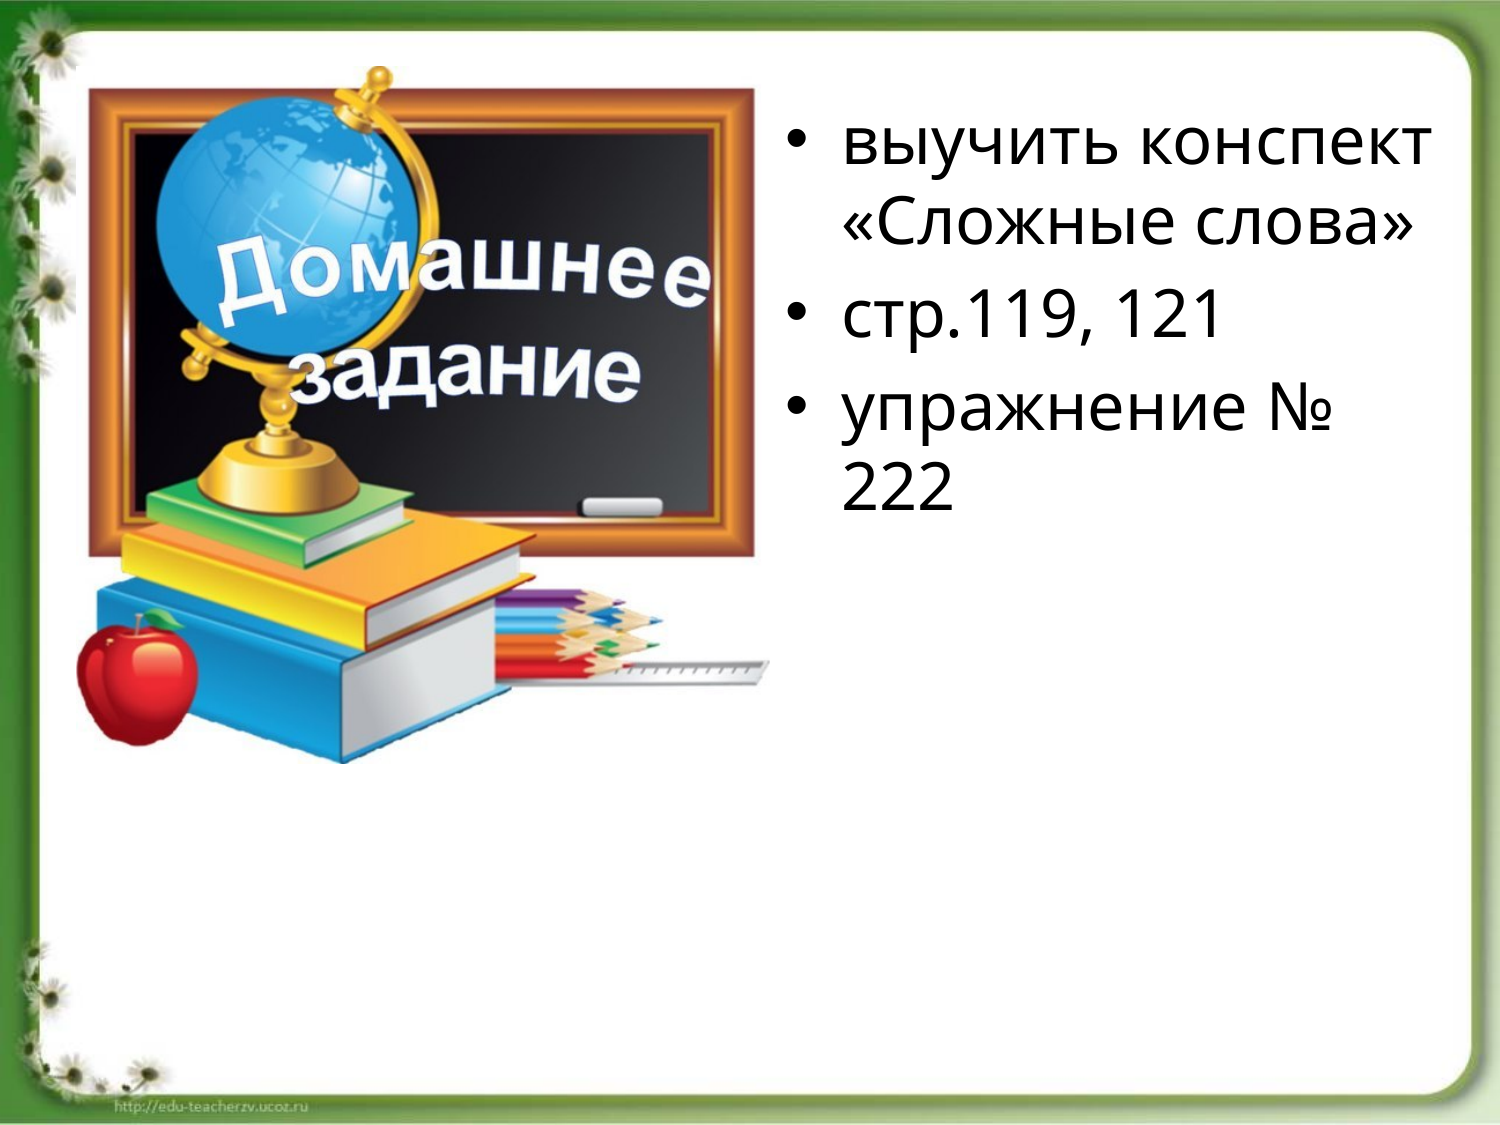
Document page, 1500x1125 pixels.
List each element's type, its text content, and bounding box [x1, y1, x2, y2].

picture [0, 0, 1500, 1125]
list выучить конспект «Сложные слова» стр.119, 121 упражнение № 222 [770, 90, 1459, 1011]
